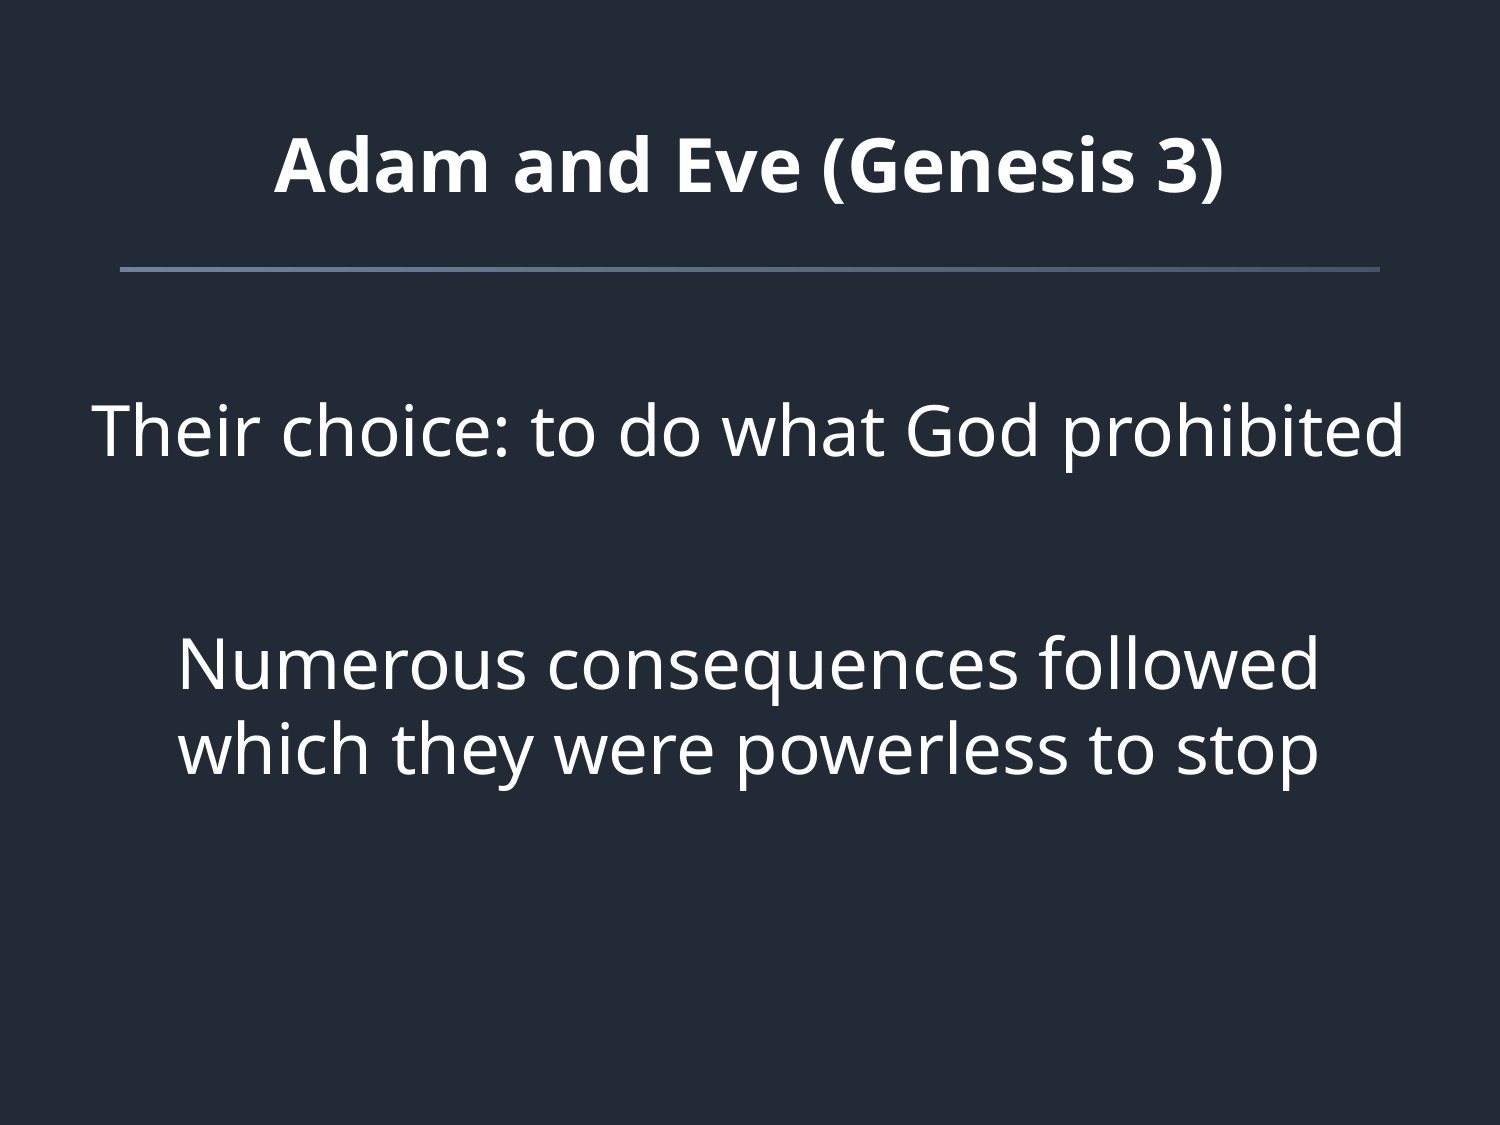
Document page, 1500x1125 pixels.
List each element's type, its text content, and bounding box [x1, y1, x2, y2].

title Adam and Eve (Genesis 3) [103, 59, 1397, 278]
text_box Their choice: to do what God prohibited [76, 378, 1424, 479]
text_box [119, 266, 1381, 273]
text_box Numerous consequences followed which they were powerless to stop [161, 611, 1338, 796]
